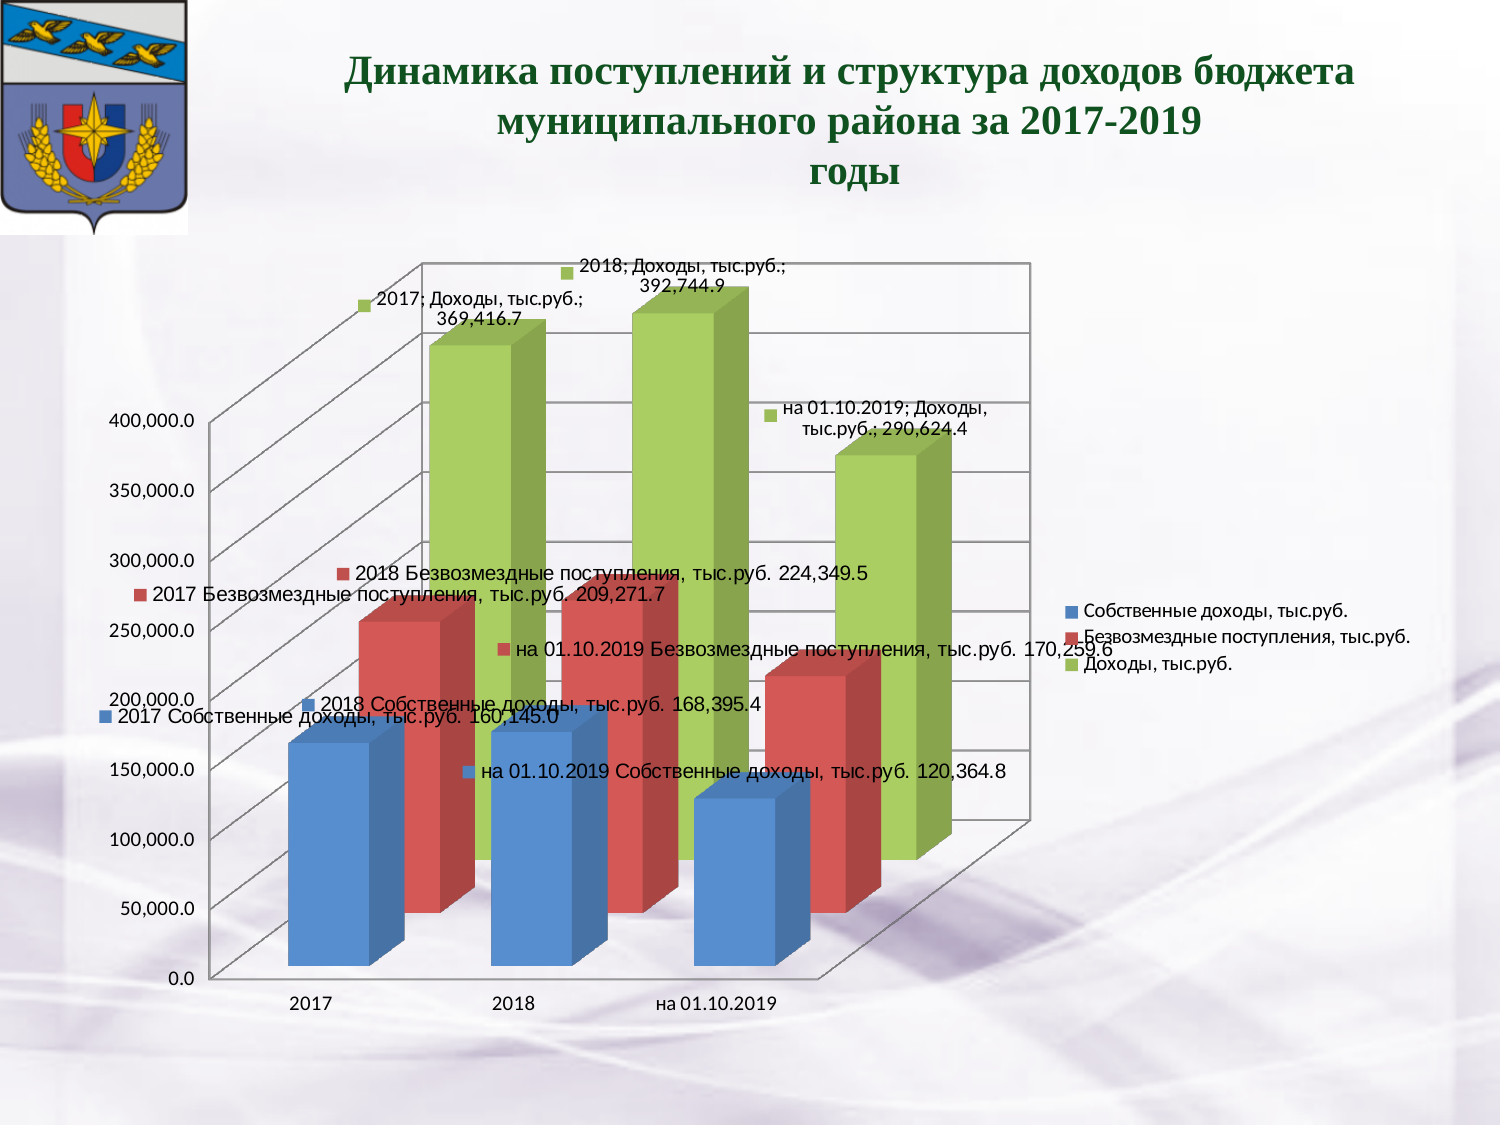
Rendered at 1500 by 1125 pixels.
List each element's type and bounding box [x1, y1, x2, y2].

picture [0, 0, 1500, 1125]
chart [81, 245, 1430, 1032]
